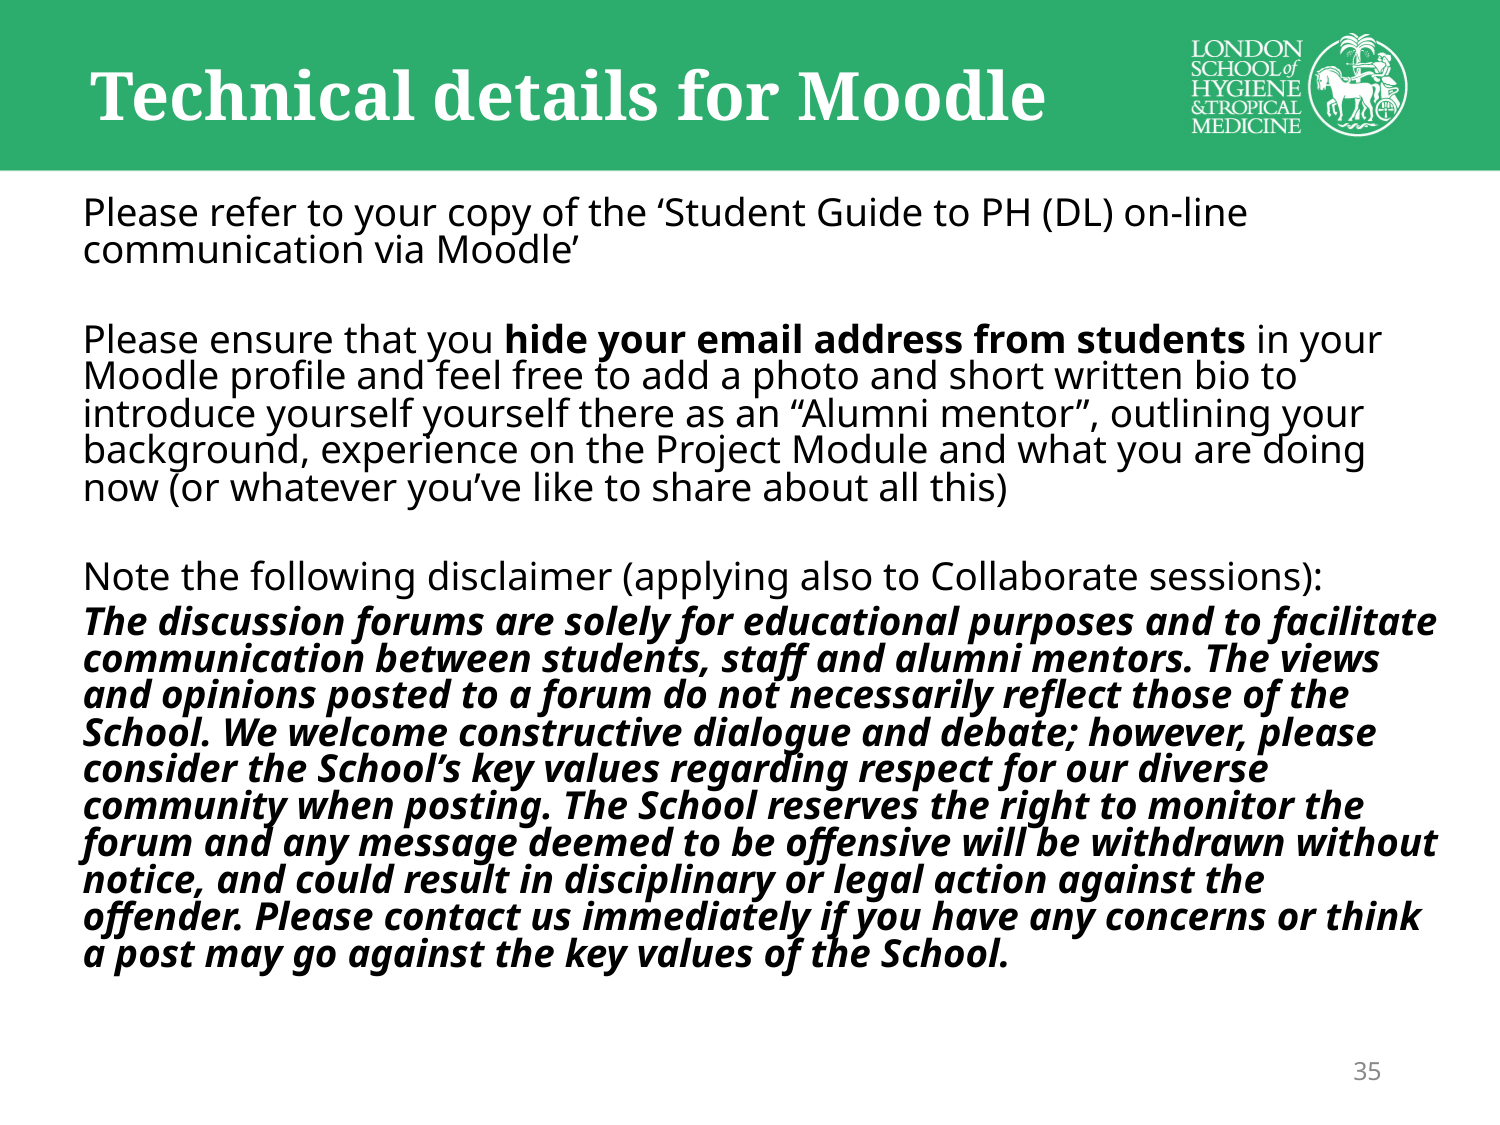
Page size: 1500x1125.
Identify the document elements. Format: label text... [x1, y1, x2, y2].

title Technical details for Moodle [75, 45, 1175, 148]
list Please refer to your copy of the ‘Student Guide to PH (DL) on-line communication via Moodle’ Please ensure that you hide your email address from students in your Moodle profile and feel free to add a photo and short written bio to introduce yourself yourself there as an “Alumni mentor”, outlining your background, experience on the Project Module and what you are doing now (or whatever you’ve like to share about all this) Note the following disclaimer (applying also to Collaborate sessions): The discussion forums are solely for educational purposes and to facilitate communication between students, staff and alumni mentors. The views and opinions posted to a forum do not necessarily reflect those of the School. We welcome constructive dialogue and debate; however, please consider the School’s key values regarding respect for our diverse community when posting. The School reserves the right to monitor the forum and any message deemed to be offensive will be withdrawn without notice, and could result in disciplinary or legal action against the offender. Please contact us immediately if you have any concerns or think a post may go against the key values of the School. [67, 189, 1464, 1027]
slide_number 35 [1059, 1042, 1397, 1103]
picture [0, 0, 1500, 1125]
